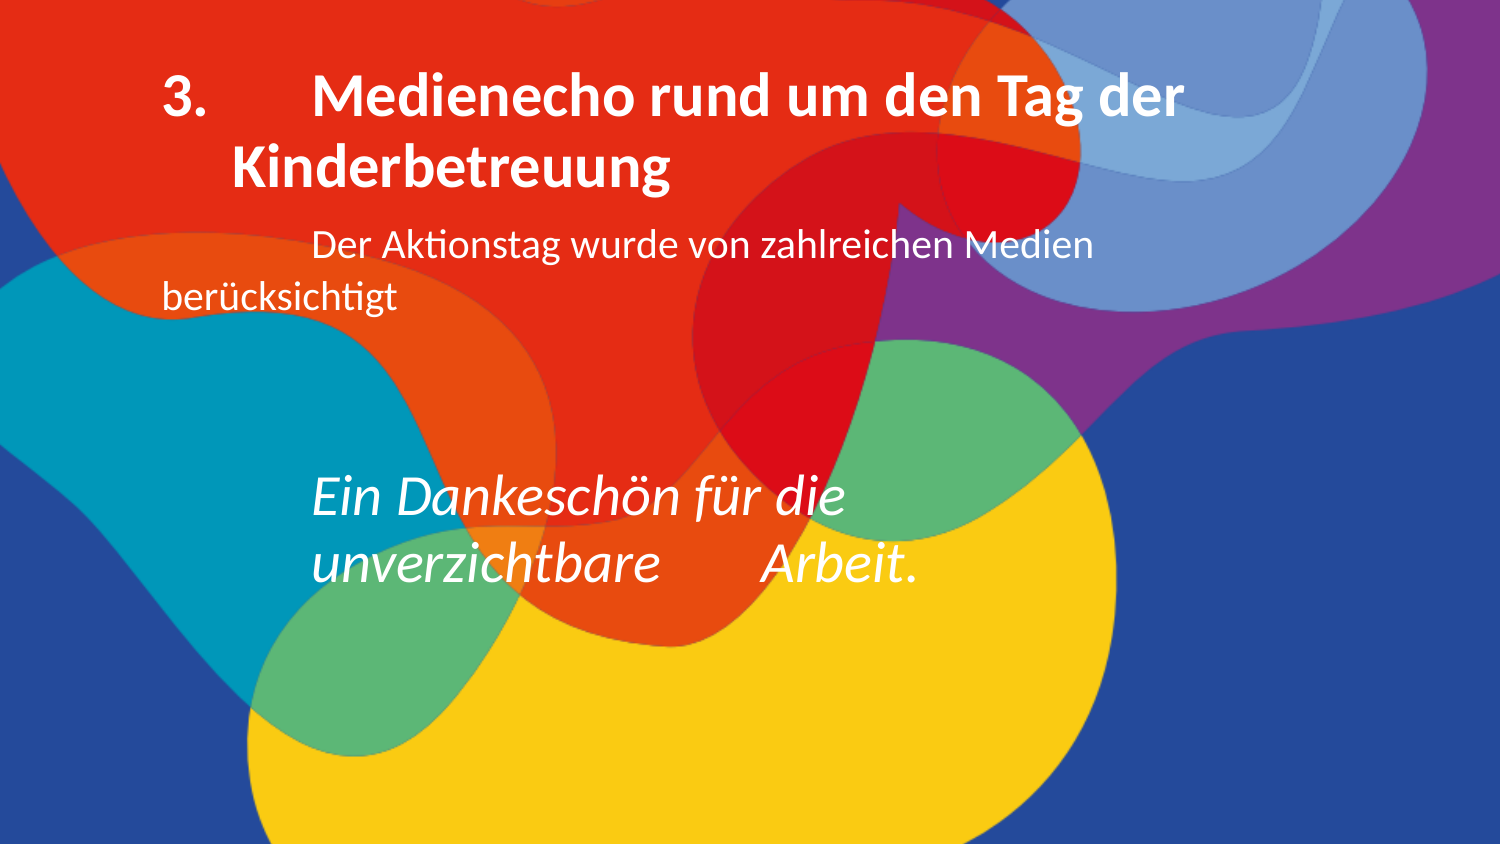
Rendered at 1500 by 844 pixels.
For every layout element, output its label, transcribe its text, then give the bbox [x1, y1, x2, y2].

title 3. Medienecho rund um den Tag der Kinderbetreuung Der Aktionstag wurde von zahlreichen Medien berücksichtigt Ein Dankeschön für die unverzichtbare Arbeit. [161, 59, 1271, 234]
